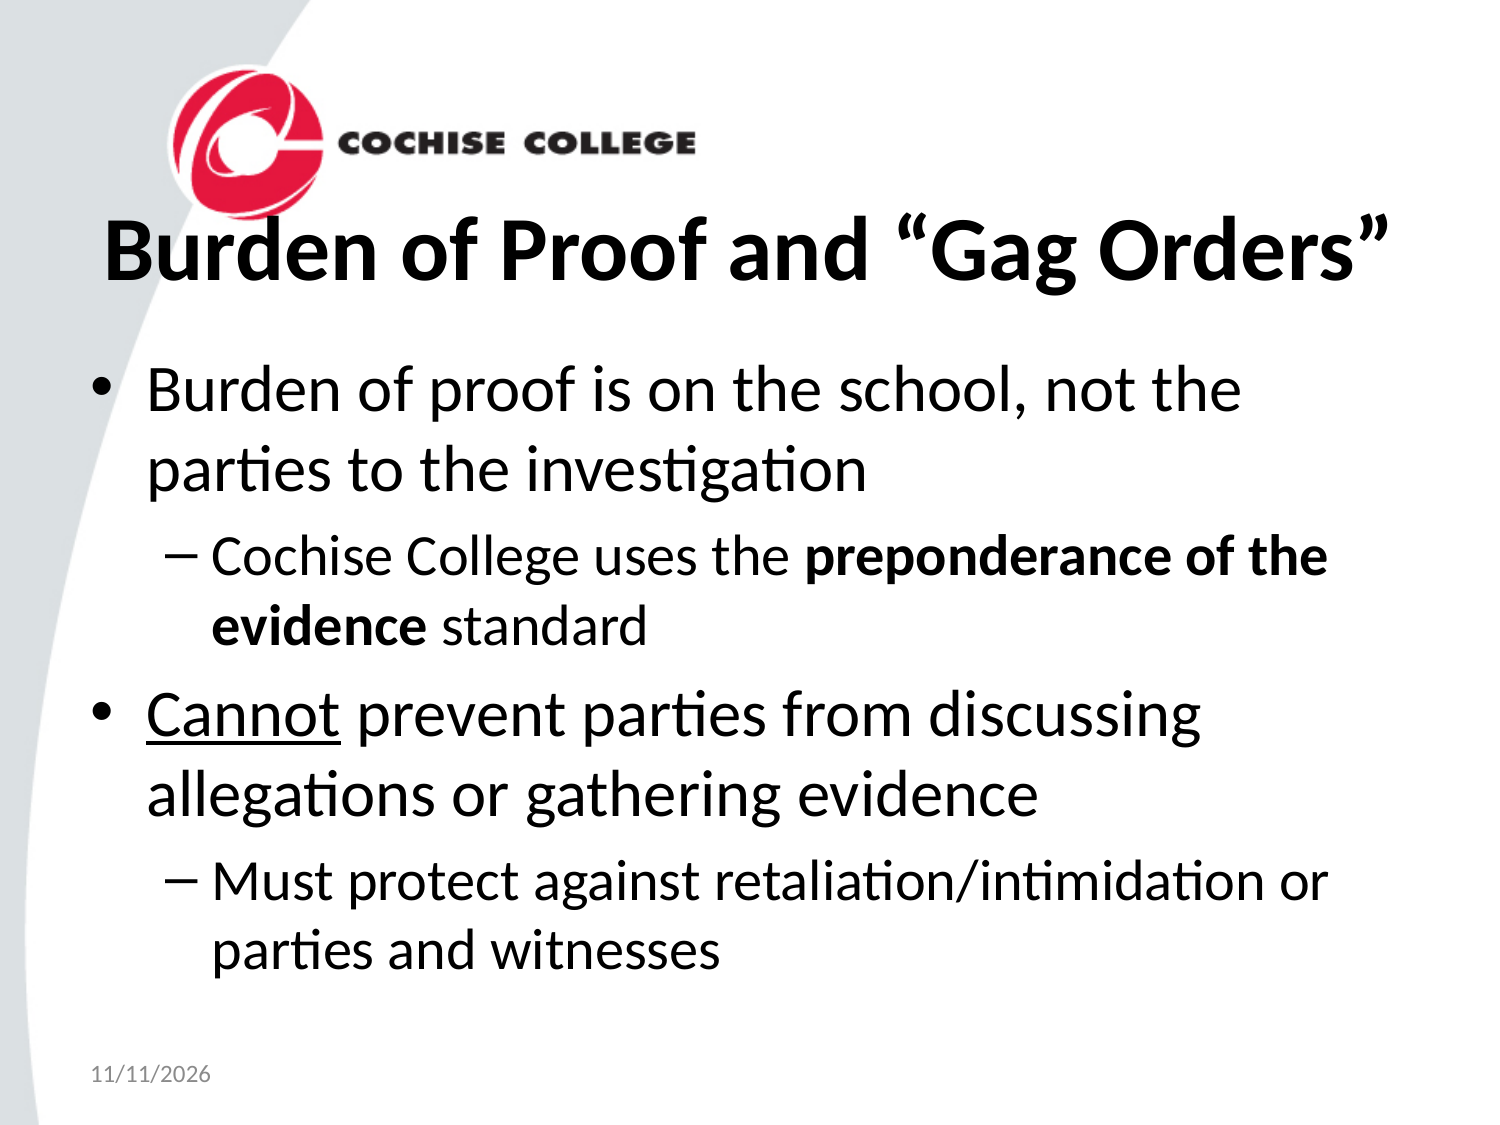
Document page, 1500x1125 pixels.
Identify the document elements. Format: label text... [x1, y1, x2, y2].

picture [0, 0, 1500, 1125]
title Burden of Proof and “Gag Orders” [75, 149, 1425, 337]
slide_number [75, 1042, 425, 1103]
list Burden of proof is on the school, not the parties to the investigation Cochise College uses the preponderance of the evidence standard Cannot prevent parties from discussing allegations or gathering evidence Must protect against retaliation/intimidation or parties and witnesses [75, 337, 1425, 1043]
